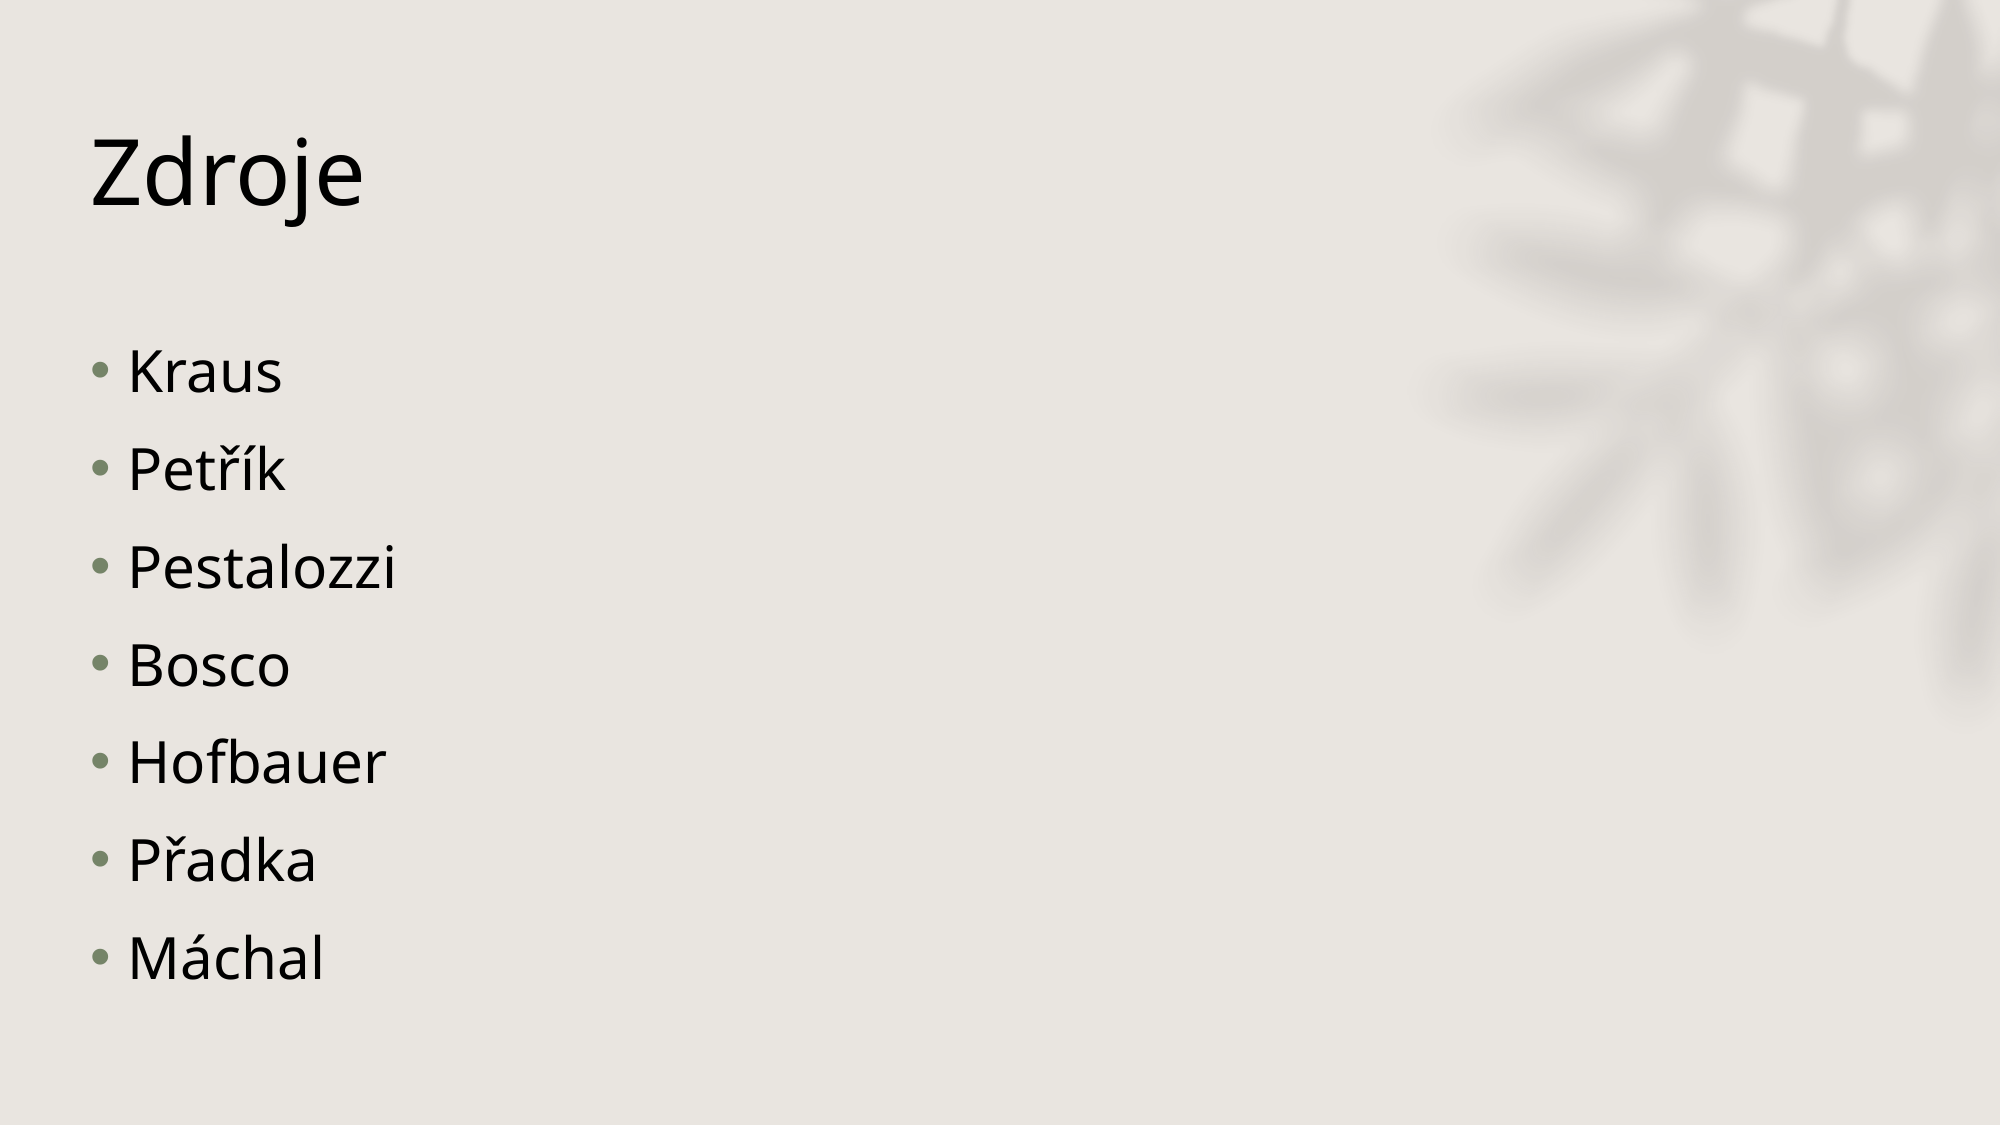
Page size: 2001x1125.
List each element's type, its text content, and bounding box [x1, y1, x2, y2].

list Kraus Petřík Pestalozzi Bosco Hofbauer Přadka Máchal [75, 319, 1925, 1009]
title Zdroje [75, 60, 1863, 278]
